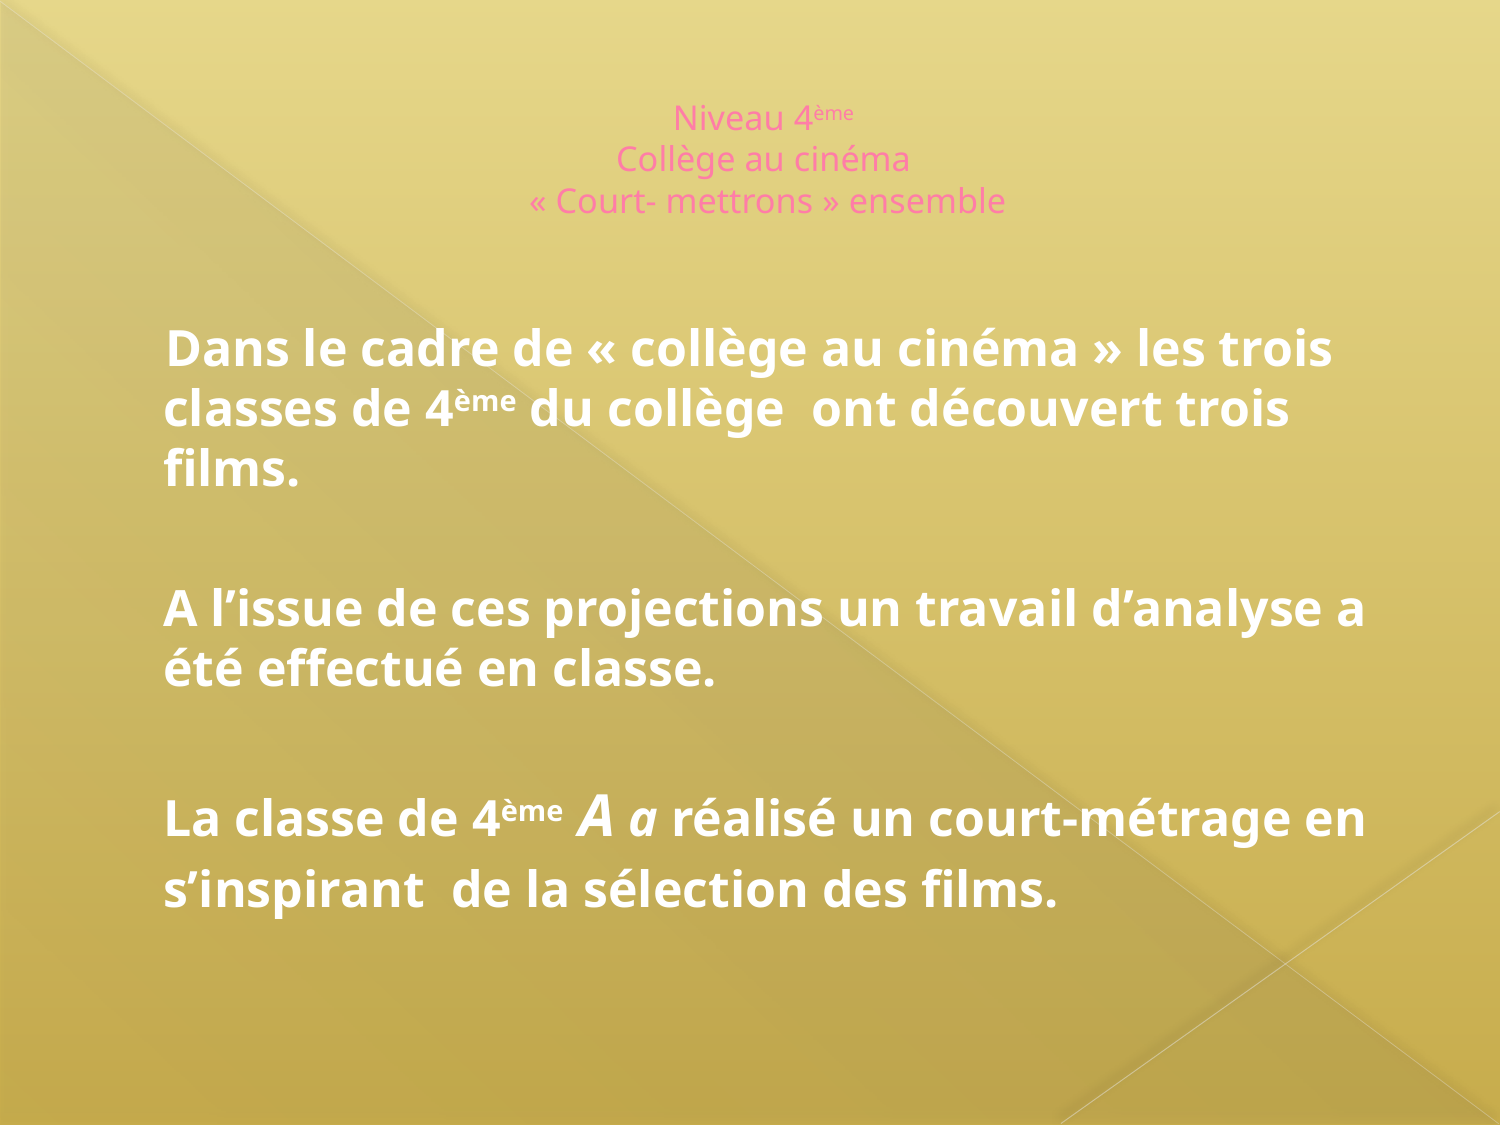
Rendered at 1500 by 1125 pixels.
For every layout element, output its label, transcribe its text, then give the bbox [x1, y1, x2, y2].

list Dans le cadre de « collège au cinéma » les trois classes de 4ème du collège ont découvert trois films. A l’issue de ces projections un travail d’analyse a été effectué en classe. La classe de 4ème A a réalisé un court-métrage en s’inspirant de la sélection des films. [75, 308, 1425, 1059]
title Niveau 4ème Collège au cinéma « Court- mettrons » ensemble [75, 43, 1425, 274]
